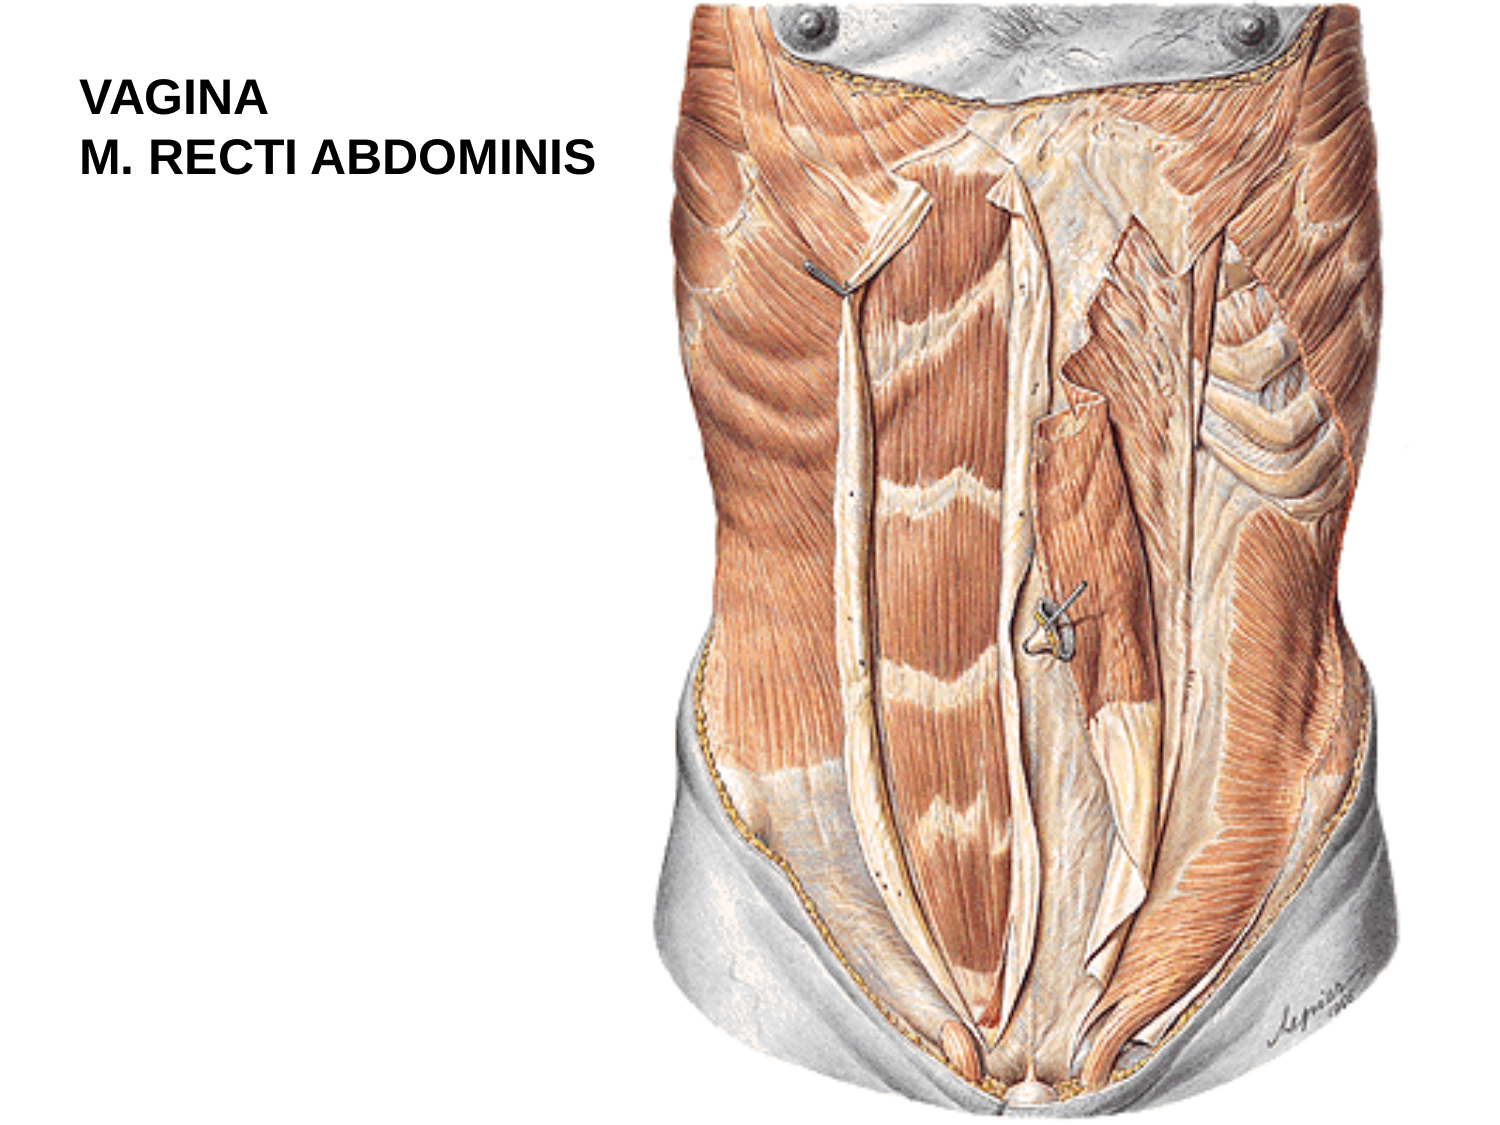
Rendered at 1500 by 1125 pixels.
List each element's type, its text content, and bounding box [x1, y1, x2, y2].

picture [643, 0, 1410, 1125]
text_box VAGINA M. RECTI ABDOMINIS [64, 57, 612, 193]
